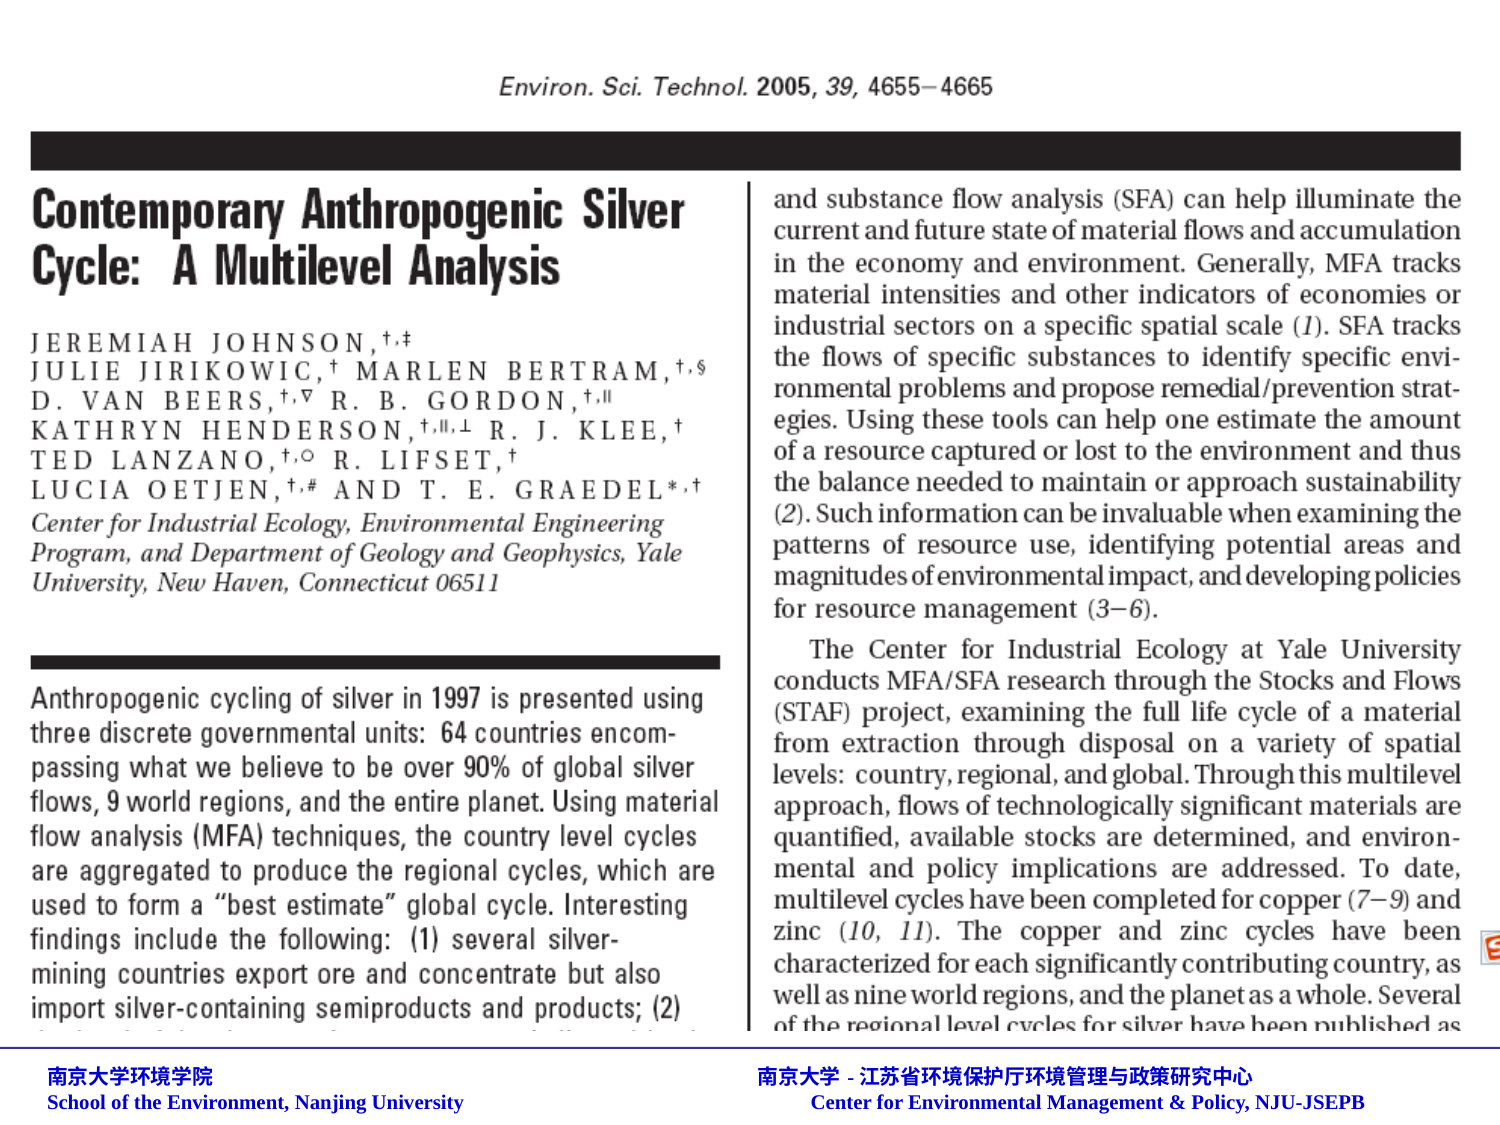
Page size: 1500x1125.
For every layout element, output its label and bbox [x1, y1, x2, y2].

picture [0, 46, 1500, 1032]
